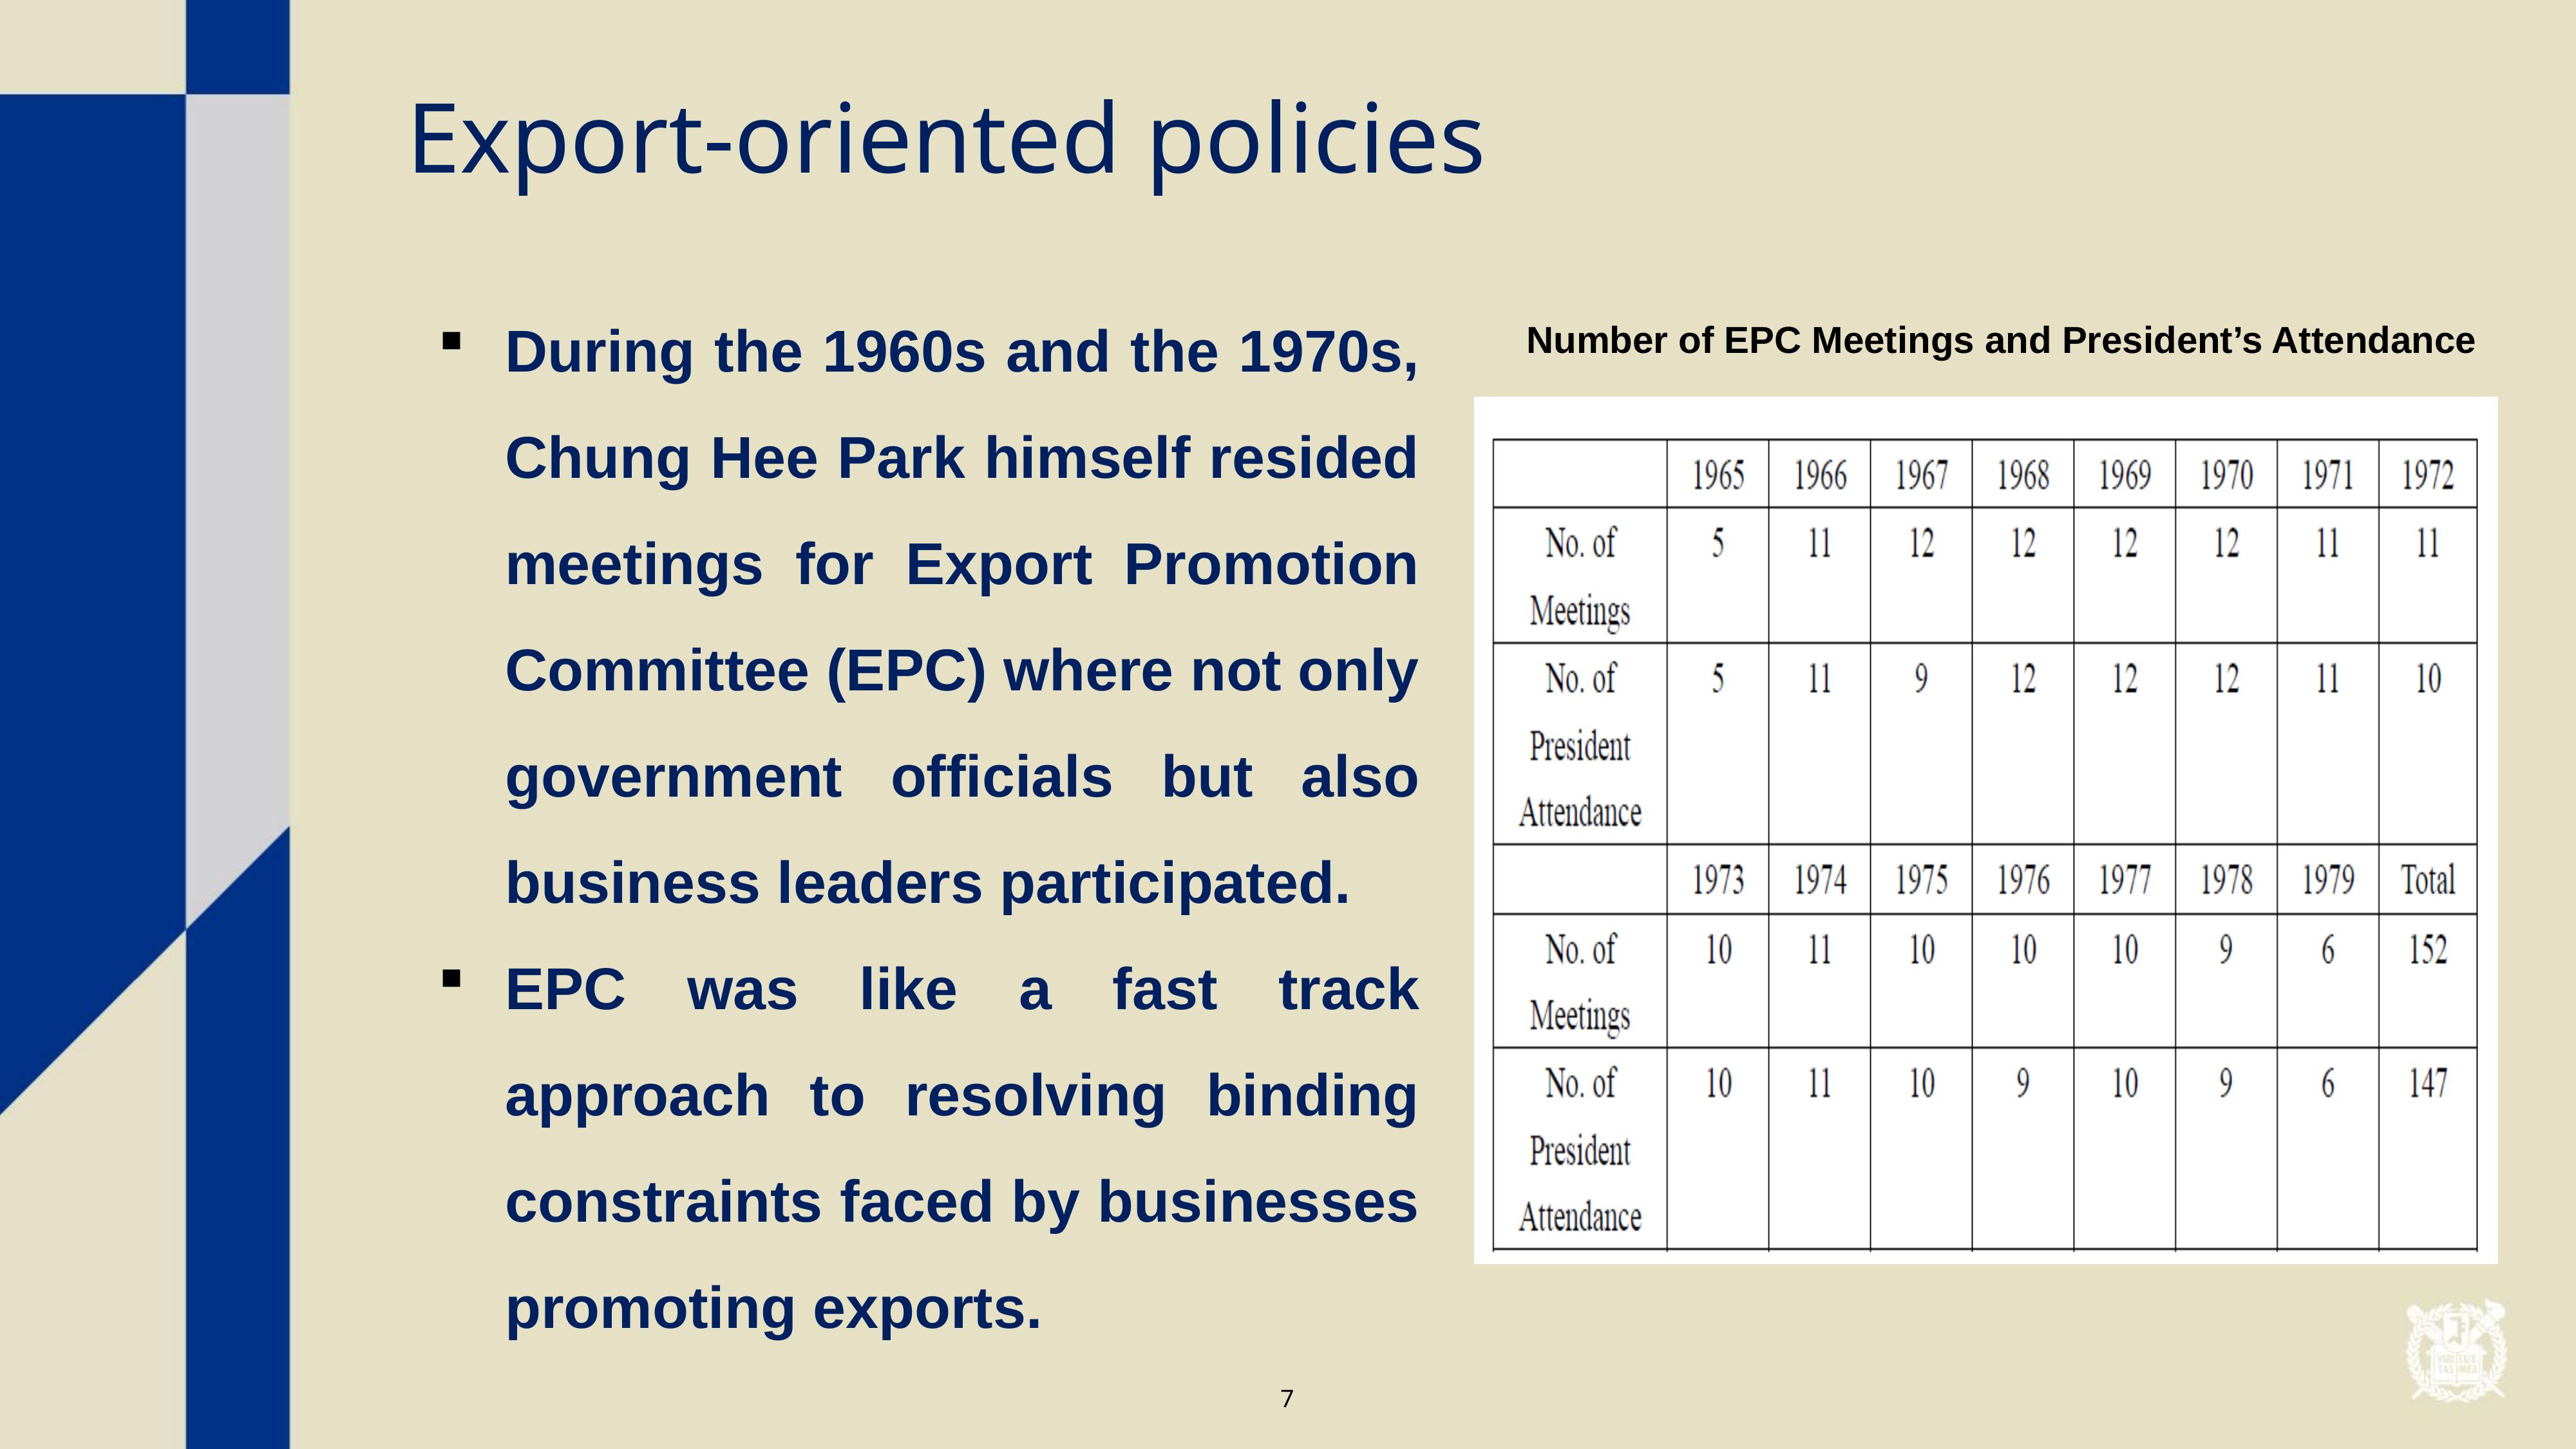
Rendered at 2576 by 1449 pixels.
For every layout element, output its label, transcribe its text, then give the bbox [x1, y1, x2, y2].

text_box During the 1960s and the 1970s, Chung Hee Park himself resided meetings for Export Promotion Committee (EPC) where not only government officials but also business leaders participated. EPC was like a fast track approach to resolving binding constraints faced by businesses promoting exports. [428, 272, 1430, 1449]
picture [0, 0, 2576, 1449]
text_box Export-oriented policies [397, 71, 2541, 220]
slide_number 7 [1267, 1381, 1307, 1422]
text_box Number of EPC Meetings and President’s Attendance [1517, 311, 2501, 366]
